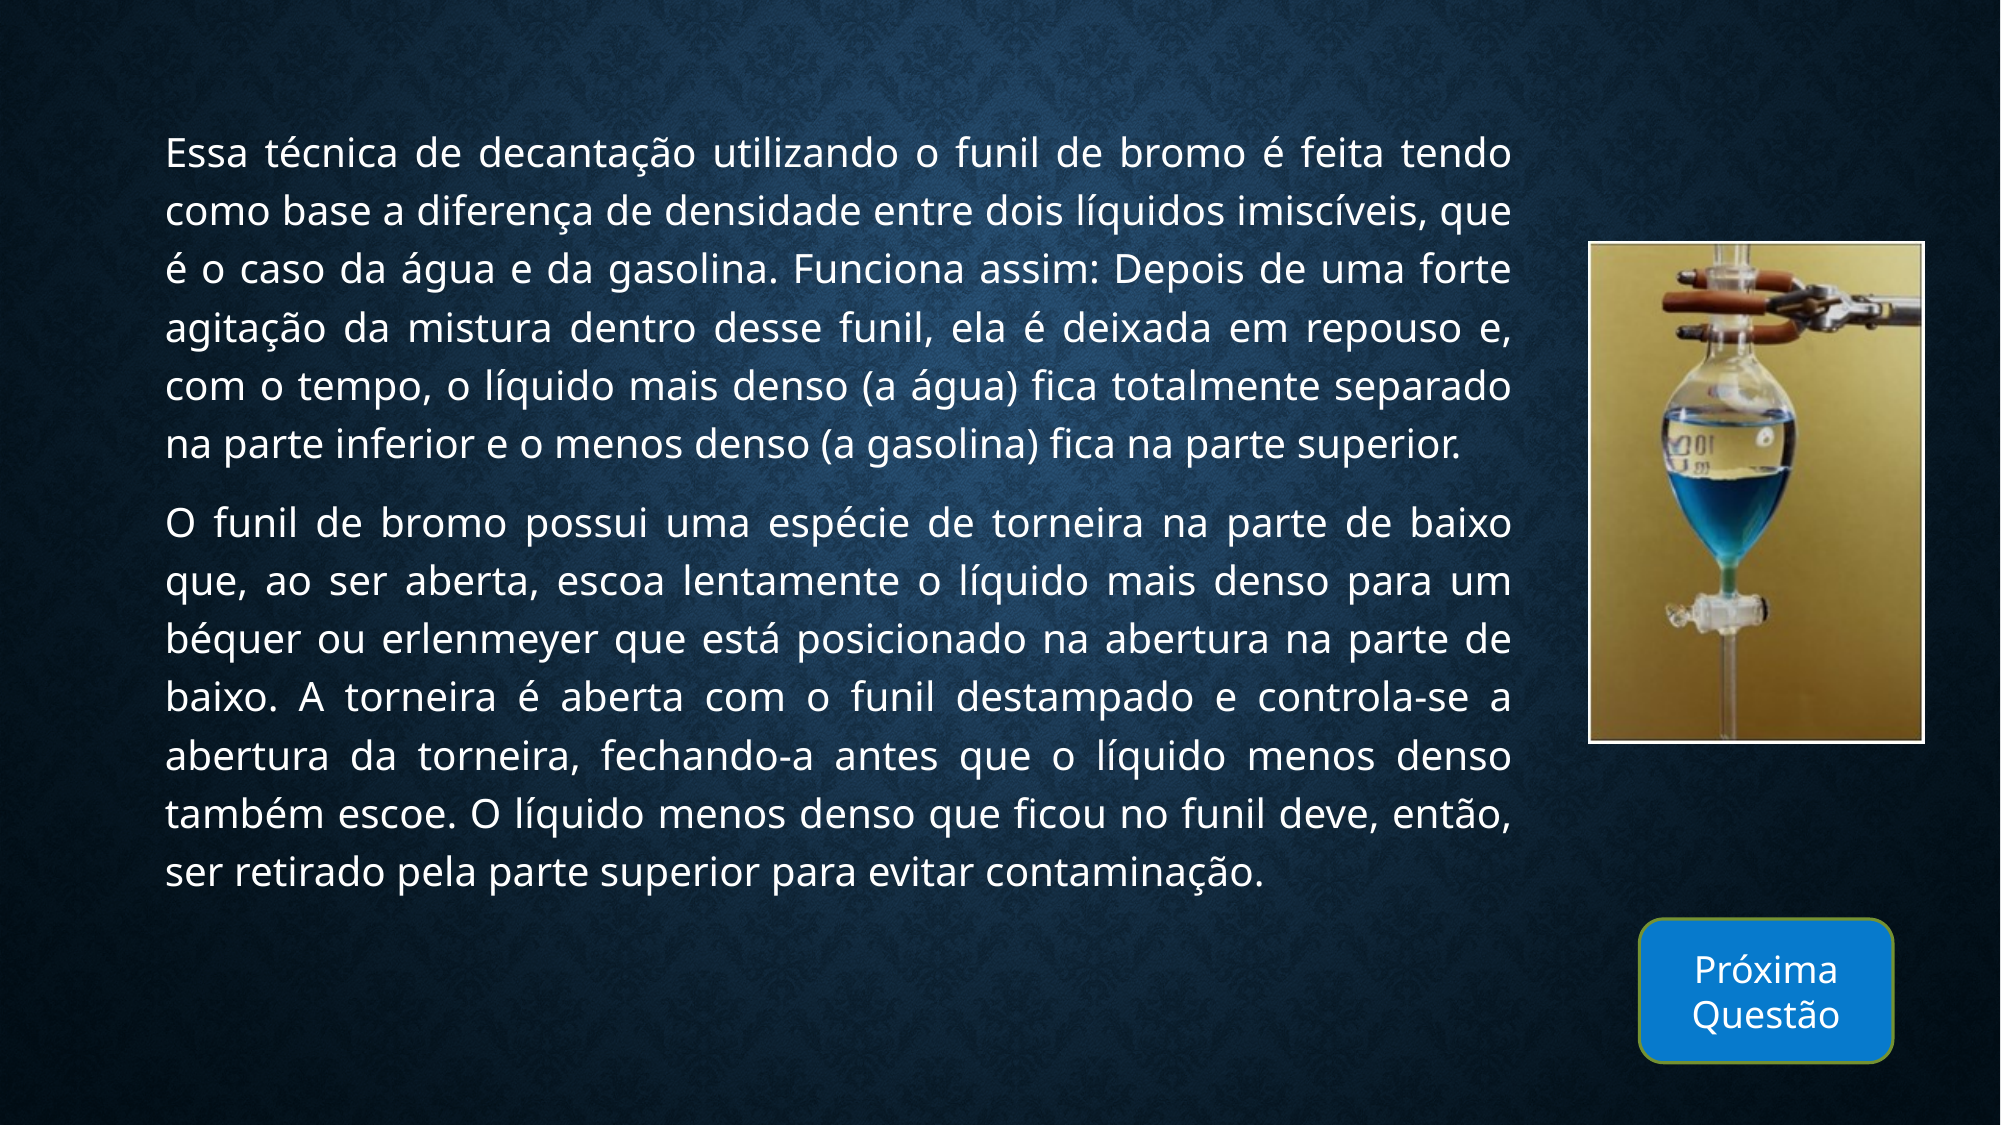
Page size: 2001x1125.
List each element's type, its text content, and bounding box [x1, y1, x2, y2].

picture [1588, 241, 1926, 744]
list Essa técnica de decantação utilizando o funil de bromo é feita tendo como base a diferença de densidade entre dois líquidos imiscíveis, que é o caso da água e da gasolina. Funciona assim: Depois de uma forte agitação da mistura dentro desse funil, ela é deixada em repouso e, com o tempo, o líquido mais denso (a água) fica totalmente separado na parte inferior e o menos denso (a gasolina) fica na parte superior. O funil de bromo possui uma espécie de torneira na parte de baixo que, ao ser aberta, escoa lentamente o líquido mais denso para um béquer ou erlenmeyer que está posicionado na abertura na parte de baixo. A torneira é aberta com o funil destampado e controla-se a abertura da torneira, fechando-a antes que o líquido menos denso também escoe. O líquido menos denso que ficou no funil deve, então, ser retirado pela parte superior para evitar contaminação. [149, 109, 1530, 950]
text_box Próxima Questão [1637, 917, 1895, 1065]
